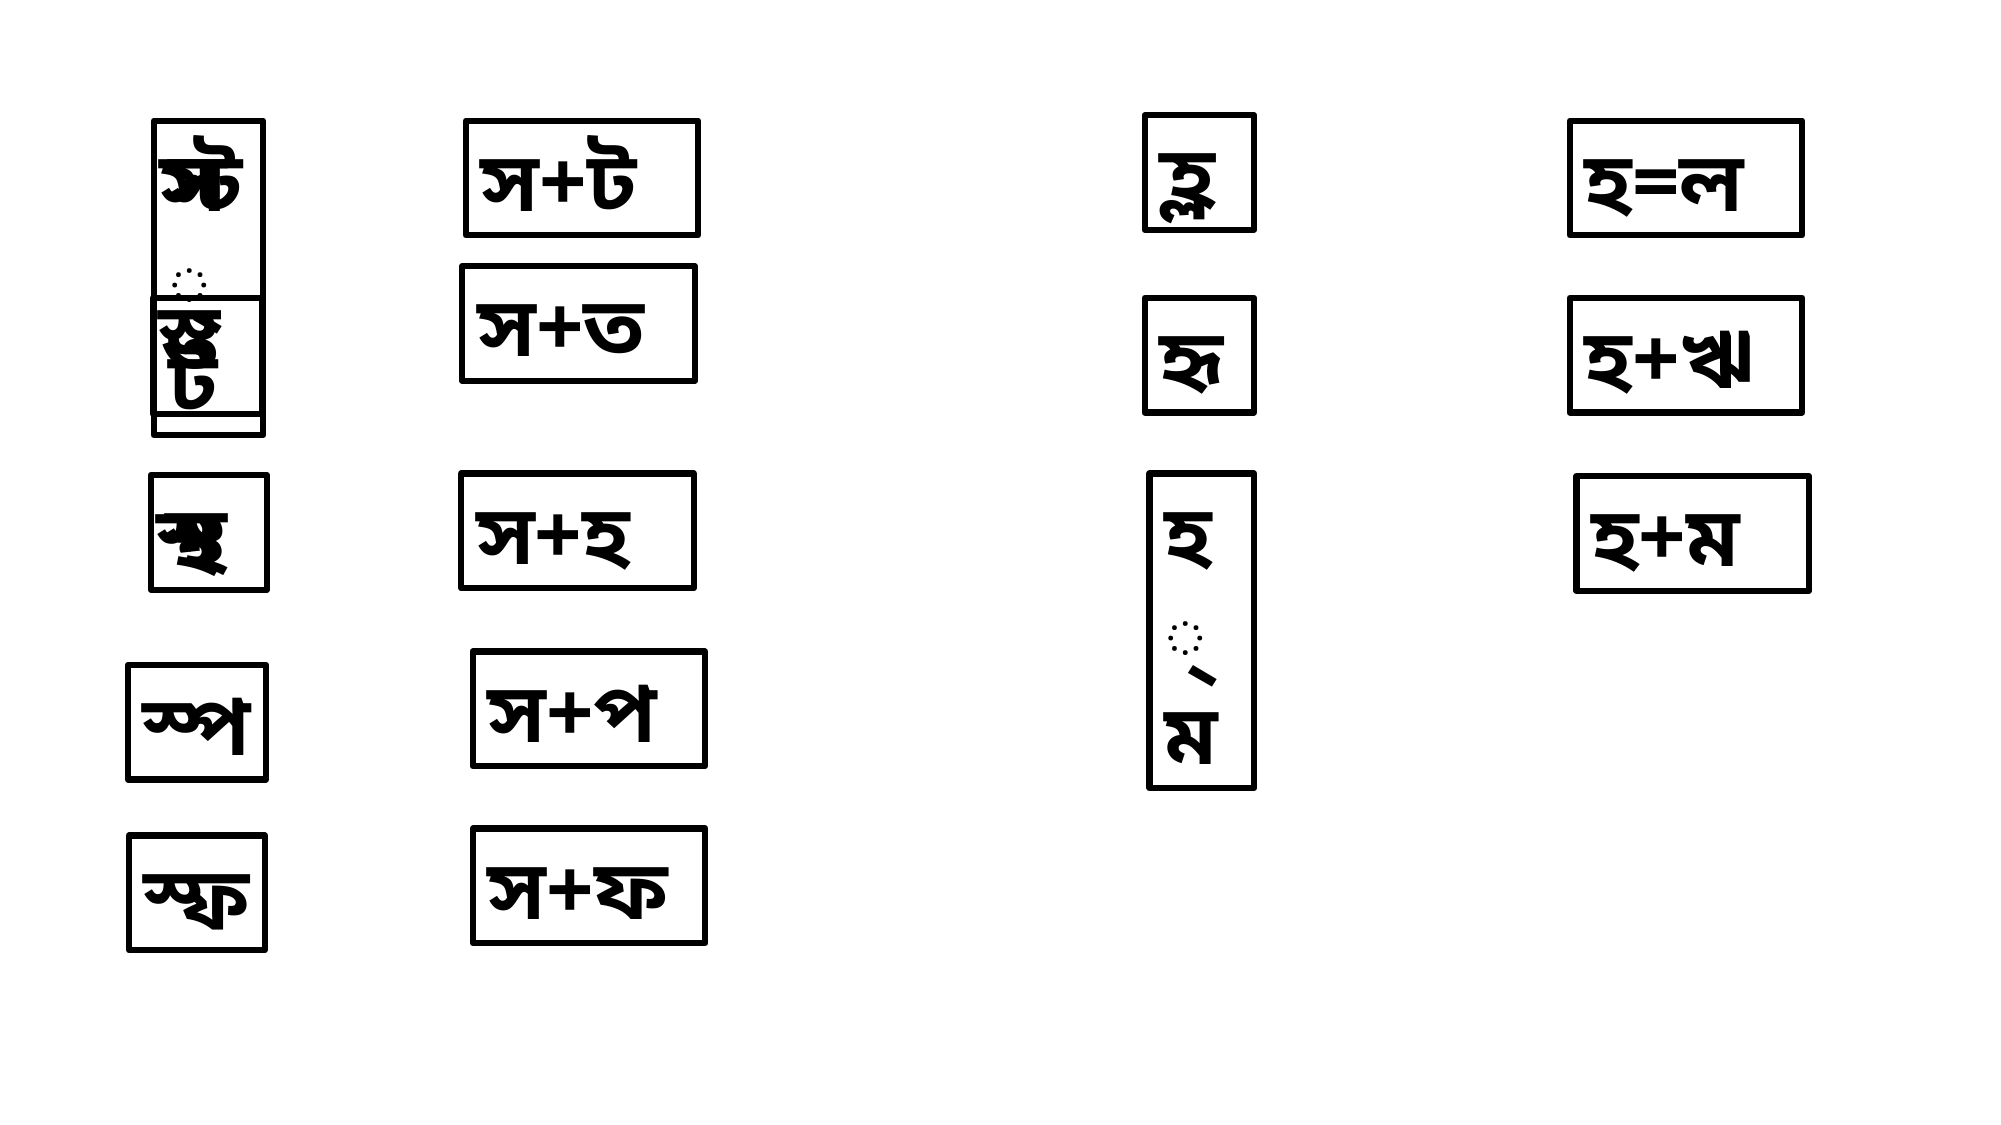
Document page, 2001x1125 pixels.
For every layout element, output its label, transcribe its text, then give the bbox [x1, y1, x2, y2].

text_box স+হ [461, 473, 694, 589]
text_box স্ফ [129, 835, 265, 951]
text_box হ্ল [1144, 115, 1254, 230]
text_box হ+ঋ [1569, 297, 1803, 413]
text_box স্প [127, 664, 266, 780]
text_box [1608, 118, 1841, 235]
text_box স্ত [143, 272, 153, 387]
text_box স+ট [465, 120, 699, 236]
text_box হ+ম [1576, 476, 1809, 591]
text_box স্ট [153, 120, 264, 436]
text_box হ=ল [1569, 120, 1803, 236]
text_box [152, 297, 263, 414]
text_box স্ট [144, 120, 153, 236]
text_box স+ফ [472, 828, 706, 944]
text_box স+প [472, 651, 706, 767]
text_box হ্ম [1149, 473, 1254, 789]
text_box হৃ [1144, 297, 1254, 413]
text_box স্থ [150, 474, 267, 590]
text_box স্থ [142, 476, 234, 591]
text_box স+ত [462, 266, 695, 381]
